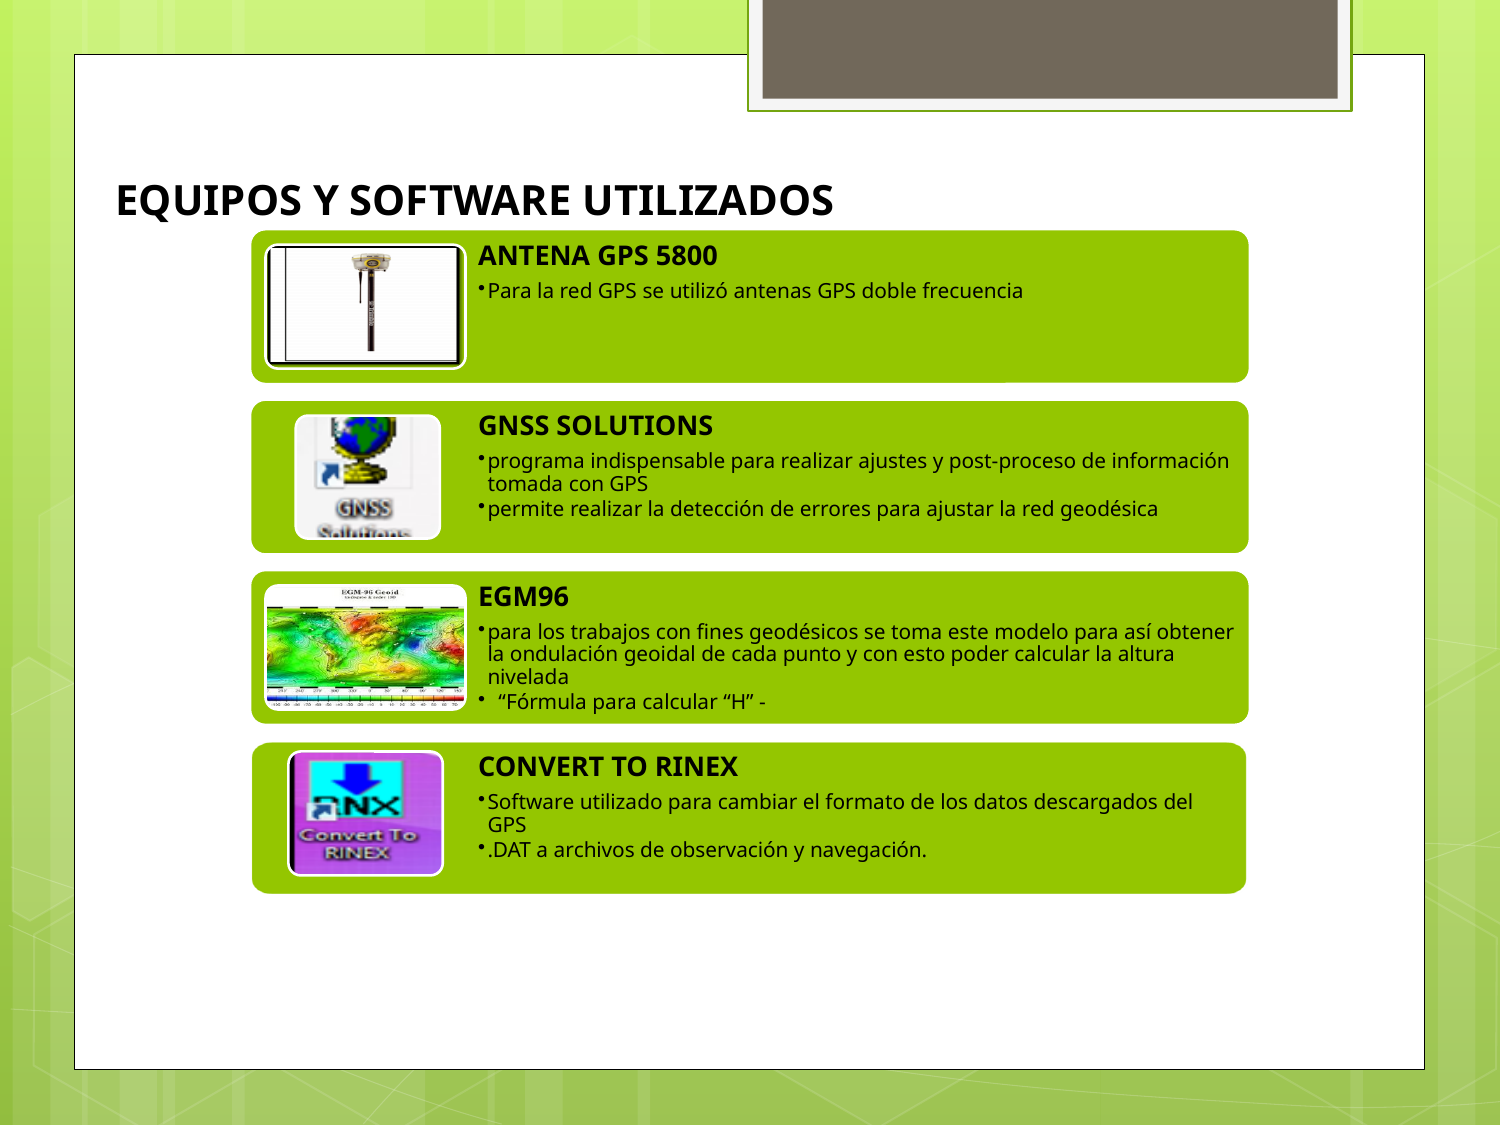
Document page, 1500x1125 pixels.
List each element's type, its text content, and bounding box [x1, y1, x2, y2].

picture [252, 742, 1248, 894]
picture [267, 587, 464, 708]
title EQUIPOS Y SOFTWARE UTILIZADOS [100, 125, 1190, 232]
picture [267, 246, 464, 367]
picture [298, 417, 438, 537]
